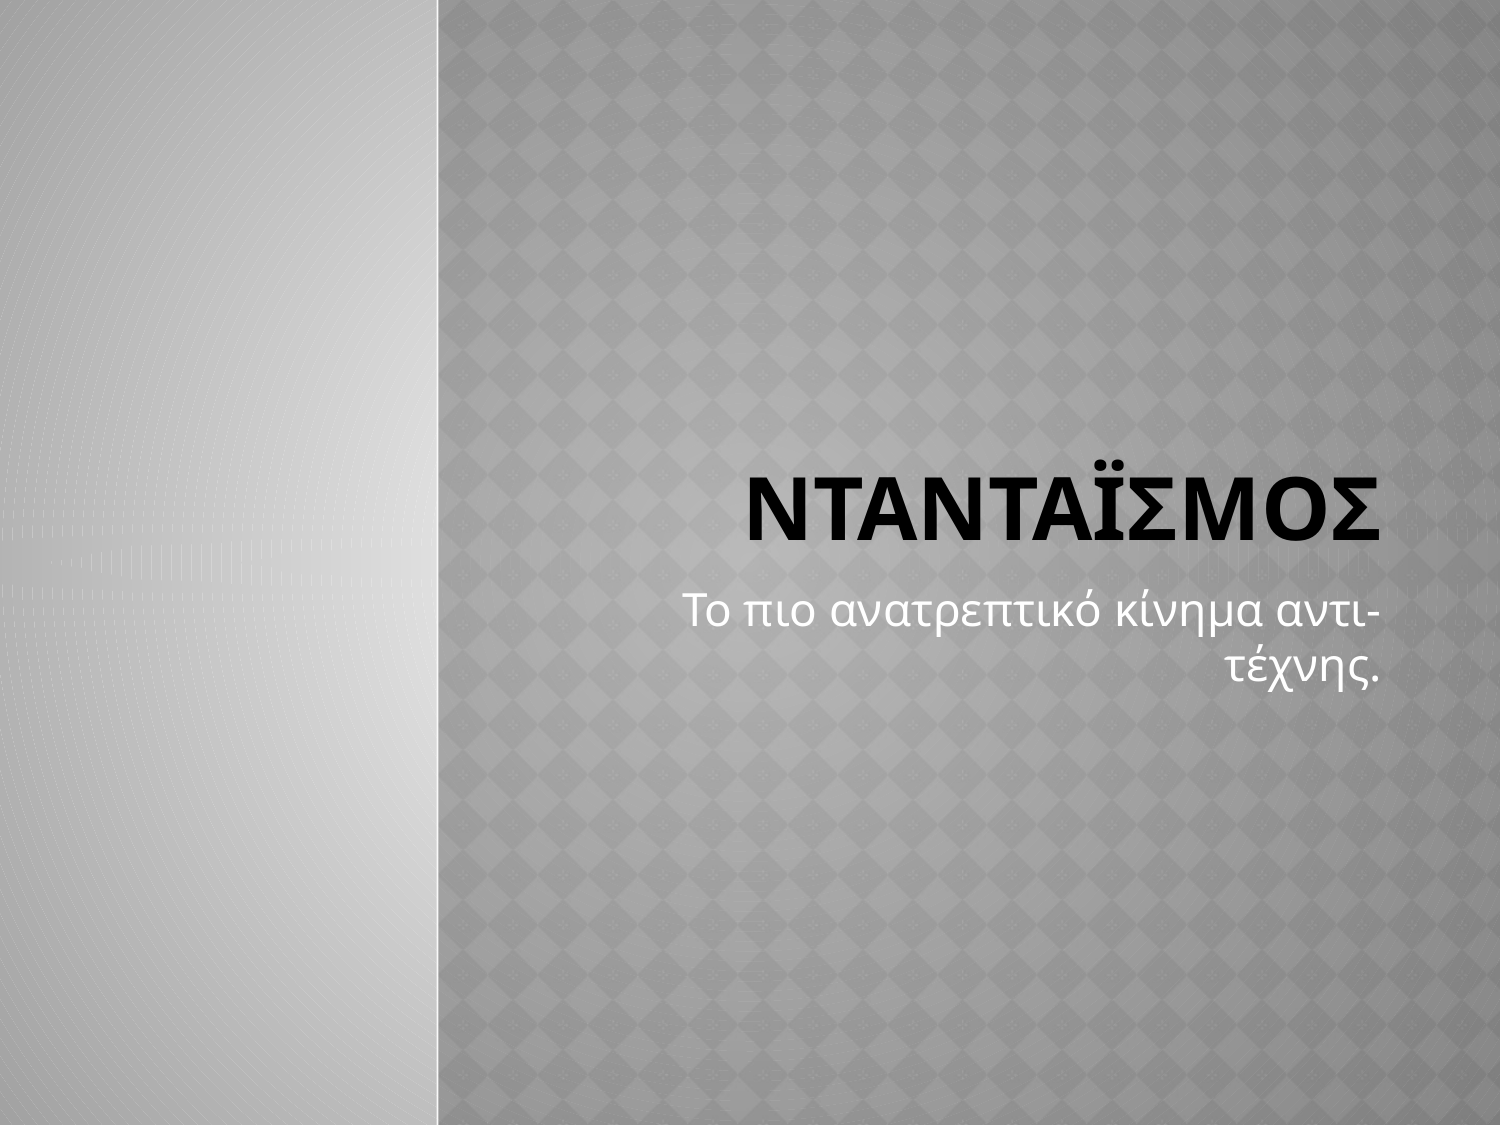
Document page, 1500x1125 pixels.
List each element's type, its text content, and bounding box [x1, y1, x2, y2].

subtitle Το πιο ανατρεπτικό κίνημα αντι-τέχνης. [550, 580, 1390, 762]
title ΝΤΑΝΤΑϊΣΜΟΣ [552, 87, 1390, 558]
